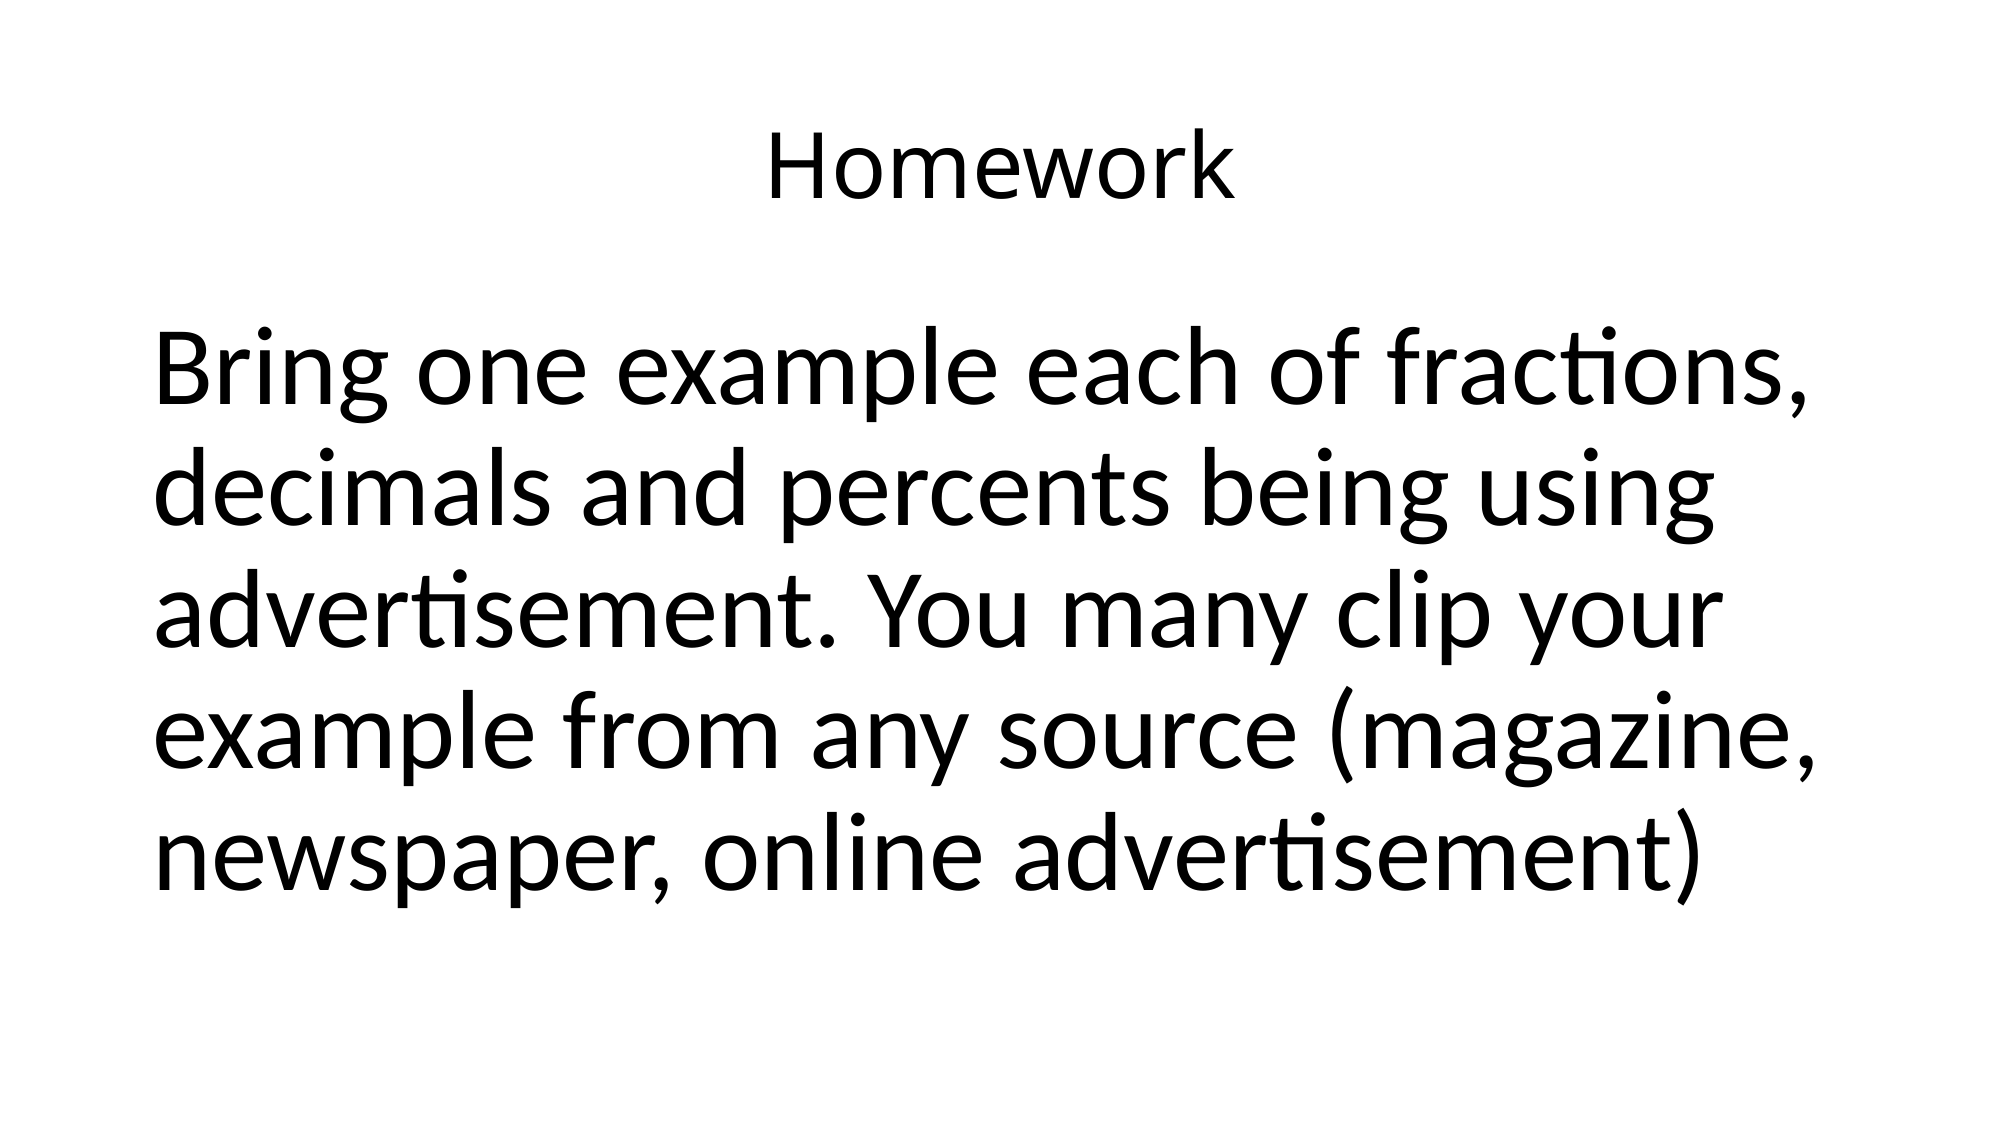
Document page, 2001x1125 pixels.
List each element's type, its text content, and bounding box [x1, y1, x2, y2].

list Bring one example each of fractions, decimals and percents being using advertisement. You many clip your example from any source (magazine, newspaper, online advertisement) [137, 299, 1863, 1014]
title Homework [137, 59, 1863, 278]
